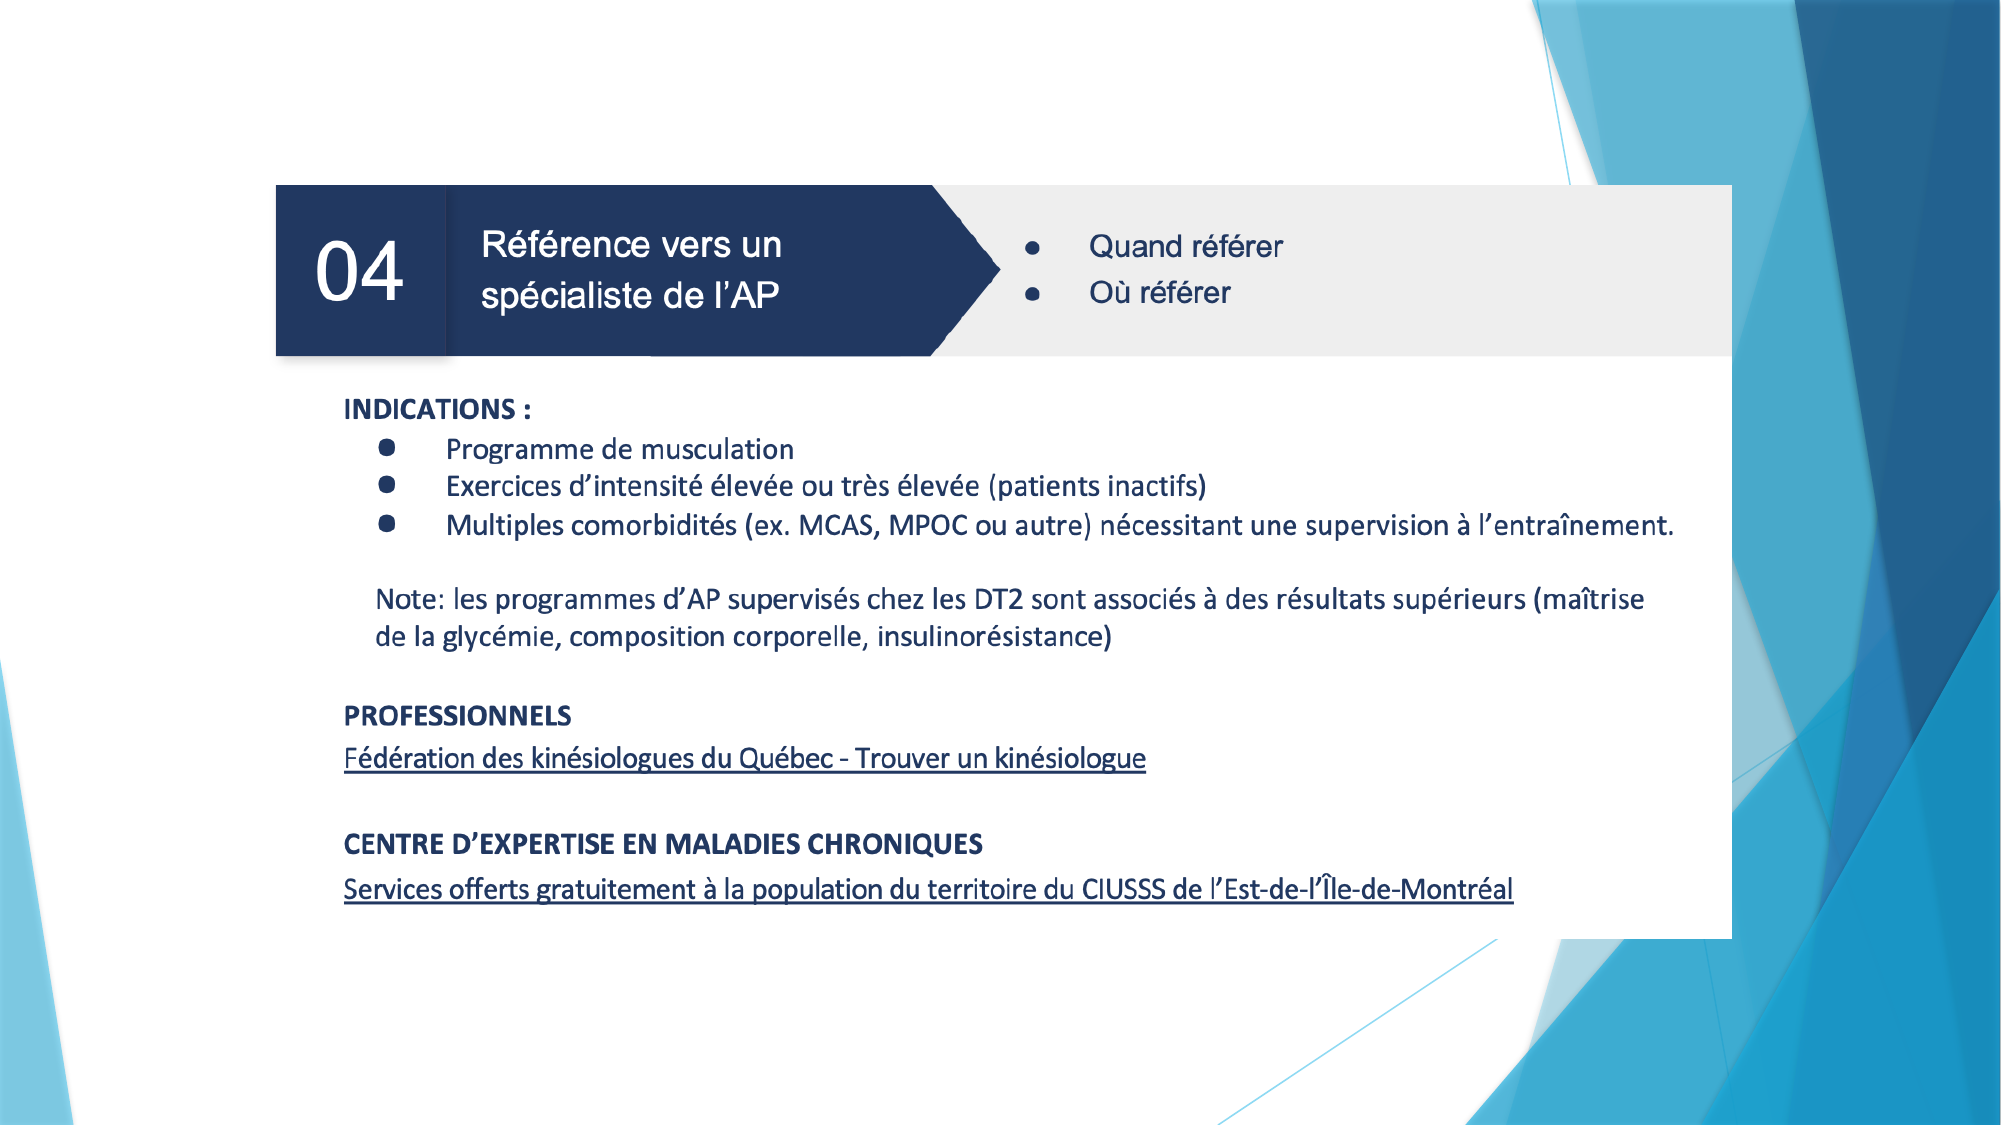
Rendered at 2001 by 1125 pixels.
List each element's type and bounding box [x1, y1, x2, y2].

list [268, 185, 1732, 940]
